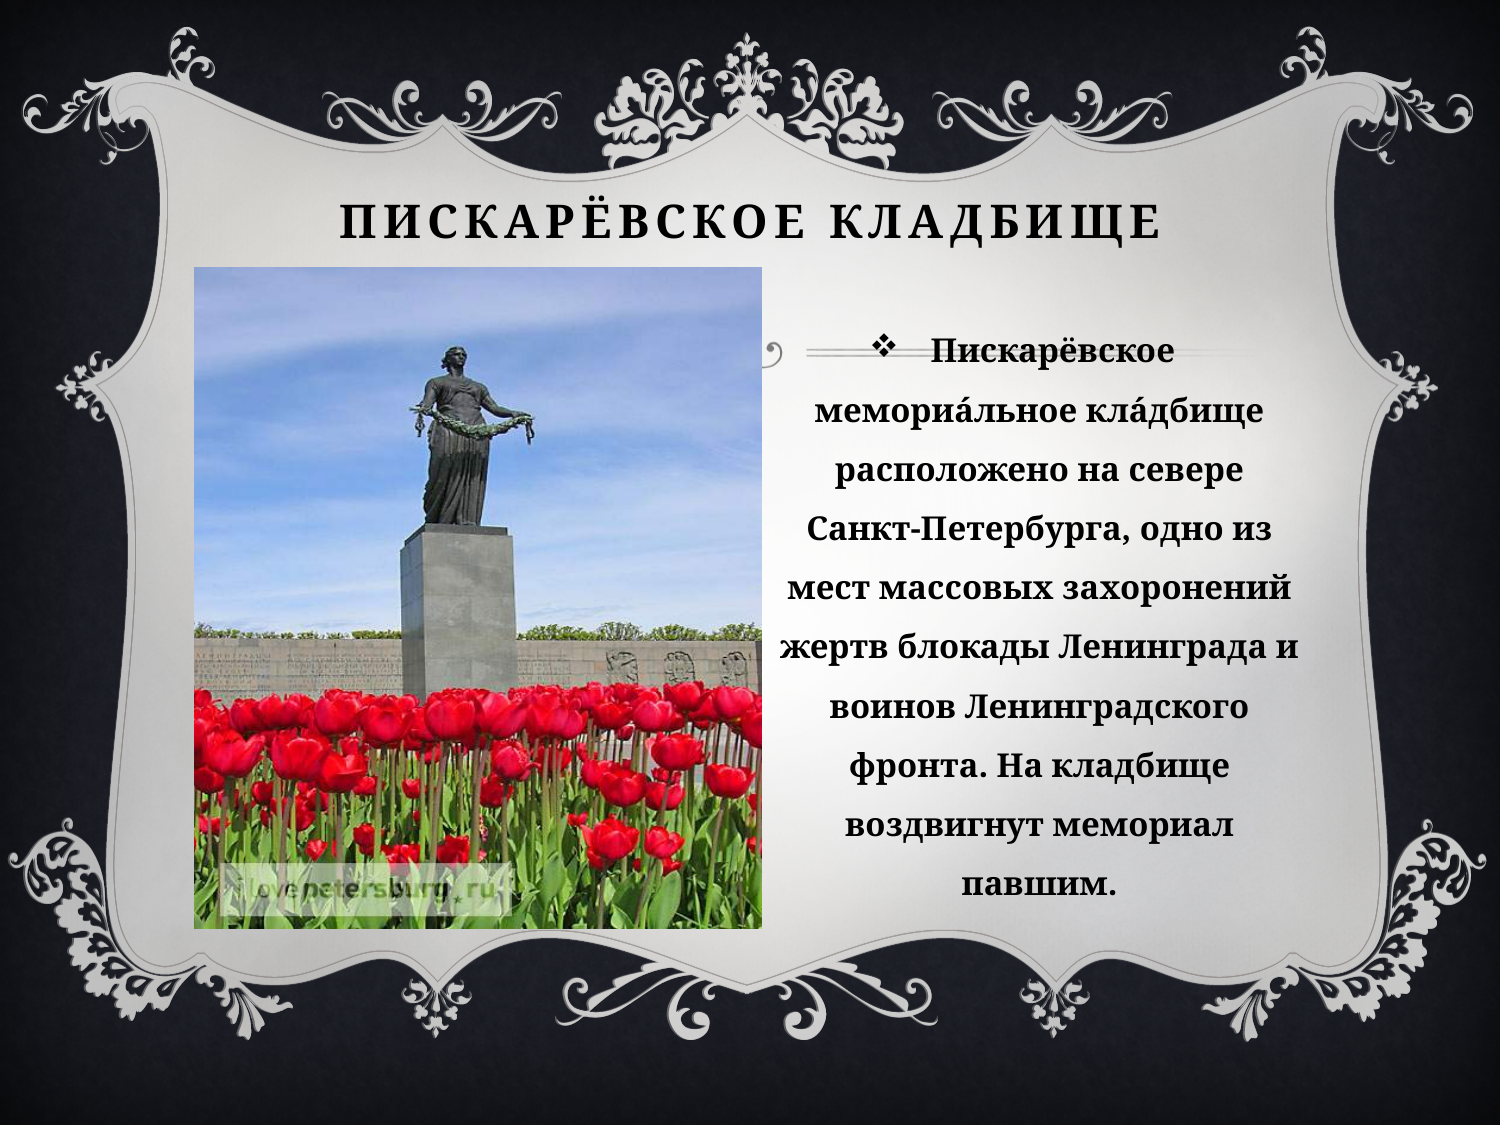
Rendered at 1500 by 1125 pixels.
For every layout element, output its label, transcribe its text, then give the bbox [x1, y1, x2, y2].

picture [0, 0, 1500, 265]
title Пискарёвское кладбище [225, 184, 1275, 256]
list Пискарёвское мемориа́льное кла́дбище расположено на севере Санкт-Петербурга, одно из мест массовых захоронений жертв блокады Ленинграда и воинов Ленинградского фронта. На кладбище воздвигнут мемориал павшим. [763, 302, 1317, 913]
picture [0, 266, 1500, 1125]
